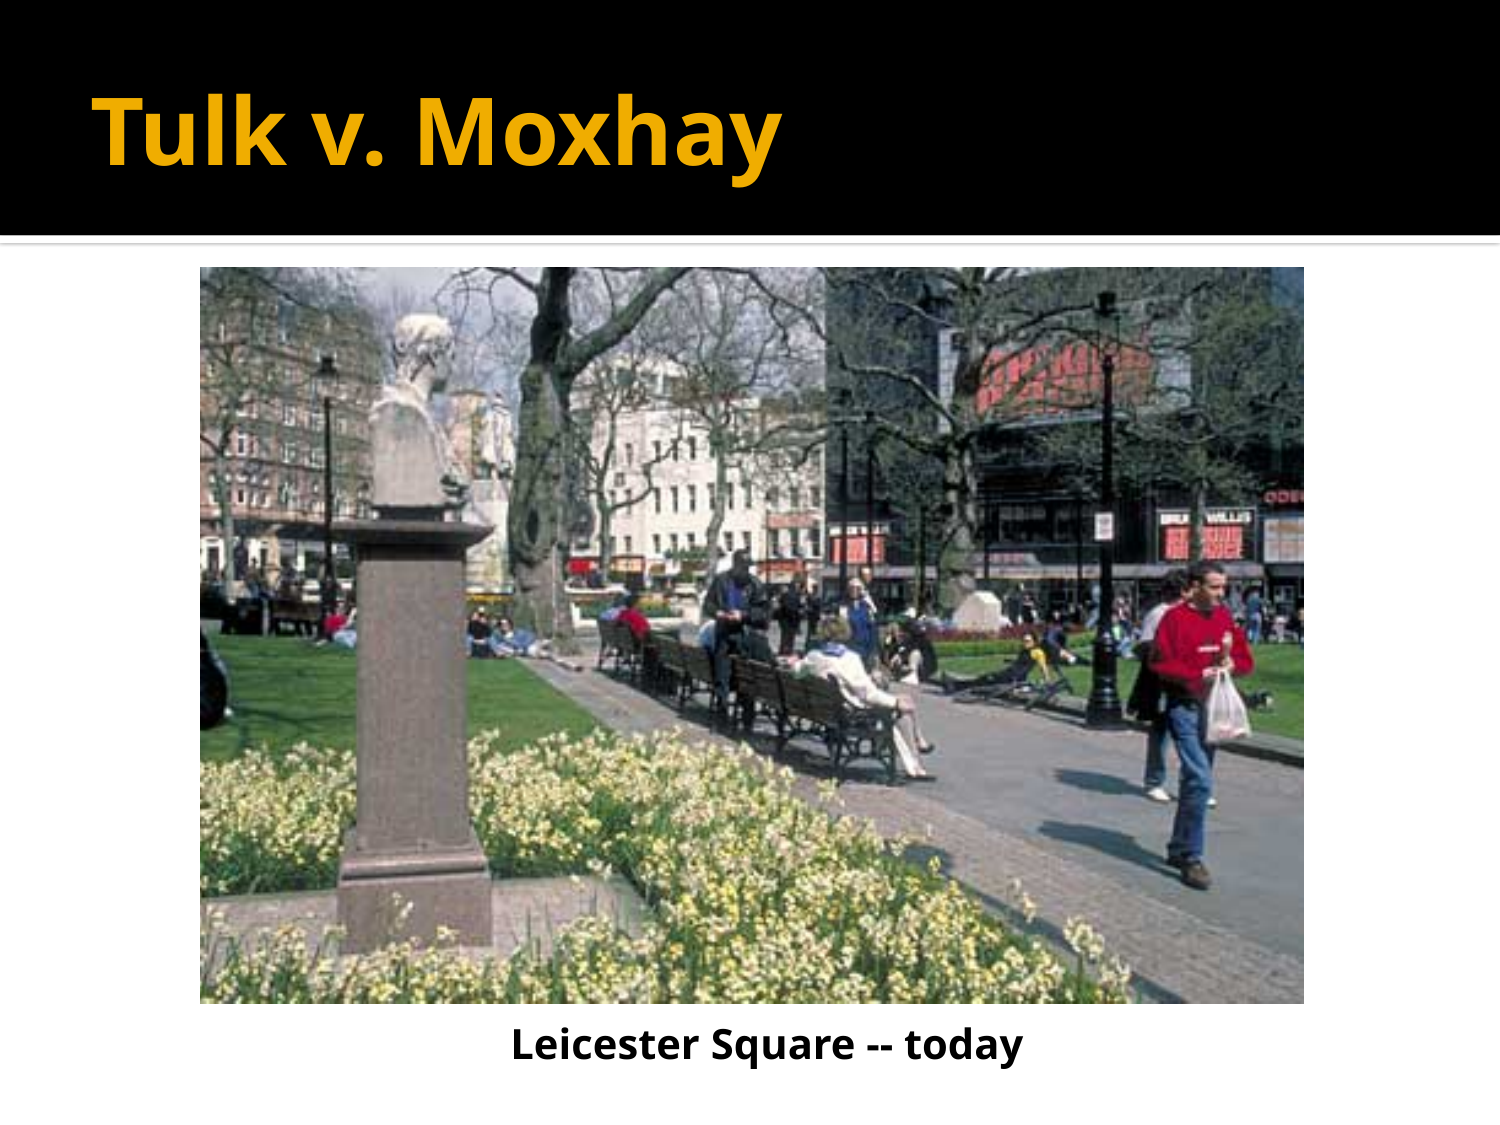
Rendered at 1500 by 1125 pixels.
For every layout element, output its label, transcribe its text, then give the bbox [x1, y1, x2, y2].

picture [199, 267, 1304, 1004]
title Tulk v. Moxhay [75, 25, 1425, 231]
list Leicester Square -- today [216, 1012, 1304, 1088]
